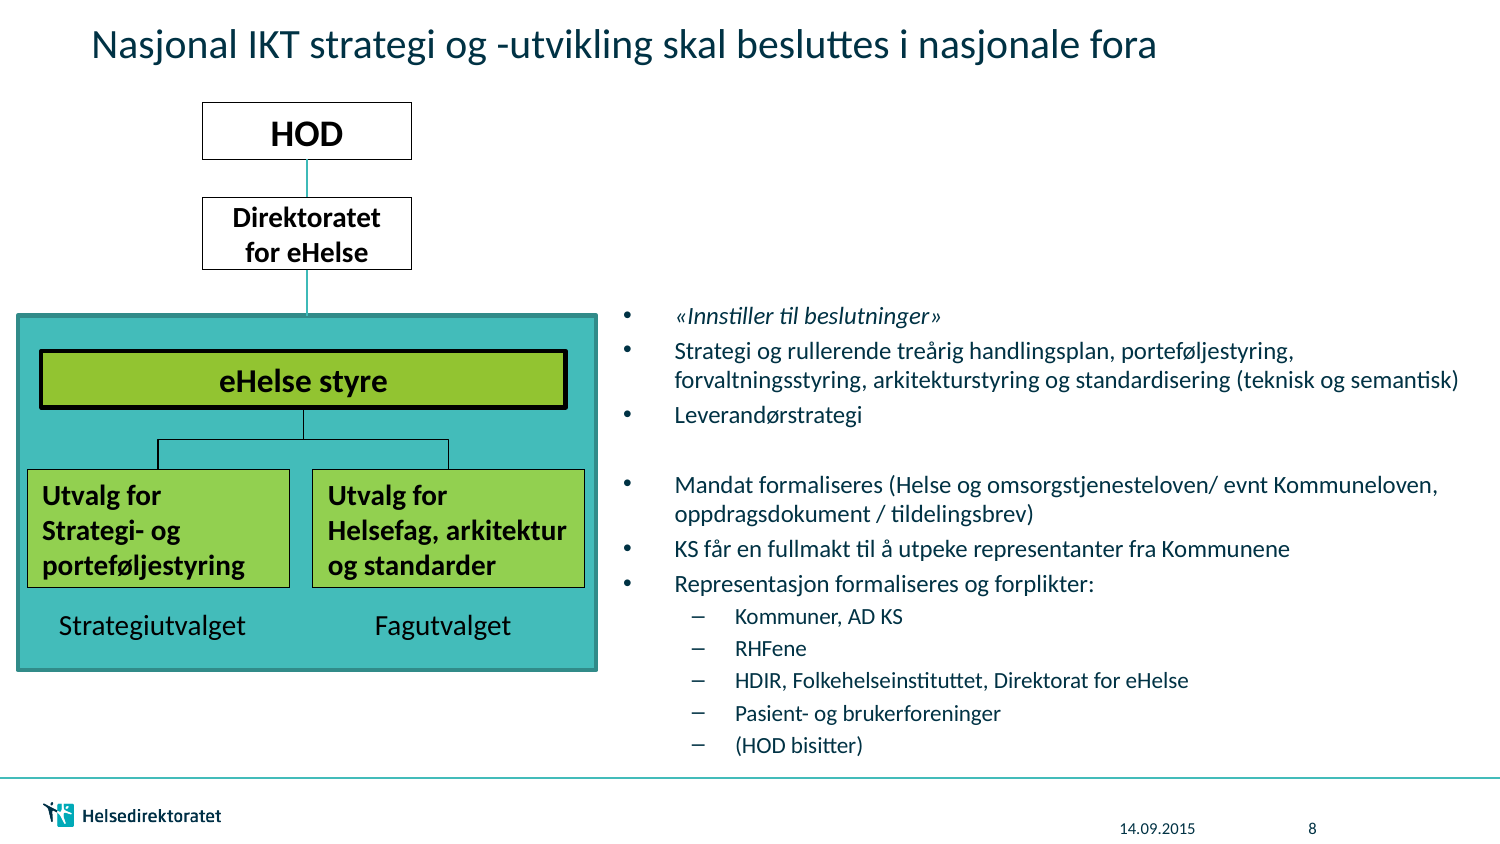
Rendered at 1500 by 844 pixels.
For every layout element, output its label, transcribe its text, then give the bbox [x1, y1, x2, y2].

text_box Utvalg for Helsefag, arkitektur og standarder [312, 469, 585, 588]
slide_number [1104, 819, 1282, 837]
text_box Strategiutvalget [44, 598, 266, 649]
text_box Utvalg for Strategi- og porteføljestyring [27, 469, 290, 588]
text_box Fagutvalget [360, 598, 582, 649]
list «Innstiller til beslutninger» Strategi og rullerende treårig handlingsplan, porteføljestyring, forvaltningsstyring, arkitekturstyring og standardisering (teknisk og semantisk) Leverandørstrategi Mandat formaliseres (Helse og omsorgstjenesteloven/ evnt Kommuneloven, oppdragsdokument / tildelingsbrev) KS får en fullmakt til å utpeke representanter fra Kommunene Representasjon formaliseres og forplikter: Kommuner, AD KS RHFene HDIR, Folkehelseinstituttet, Direktorat for eHelse Pasient- og brukerforeninger (HOD bisitter) [608, 291, 1483, 777]
text_box eHelse styre [39, 349, 568, 410]
text_box HOD [202, 102, 412, 160]
picture [43, 802, 221, 827]
slide_number 8 [1293, 819, 1400, 837]
title Nasjonal IKT strategi og -utvikling skal besluttes i nasjonale fora [76, 8, 1424, 75]
text_box [16, 313, 598, 672]
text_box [344, 365, 408, 512]
text_box Direktoratet for eHelse [202, 197, 412, 270]
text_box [199, 365, 262, 512]
